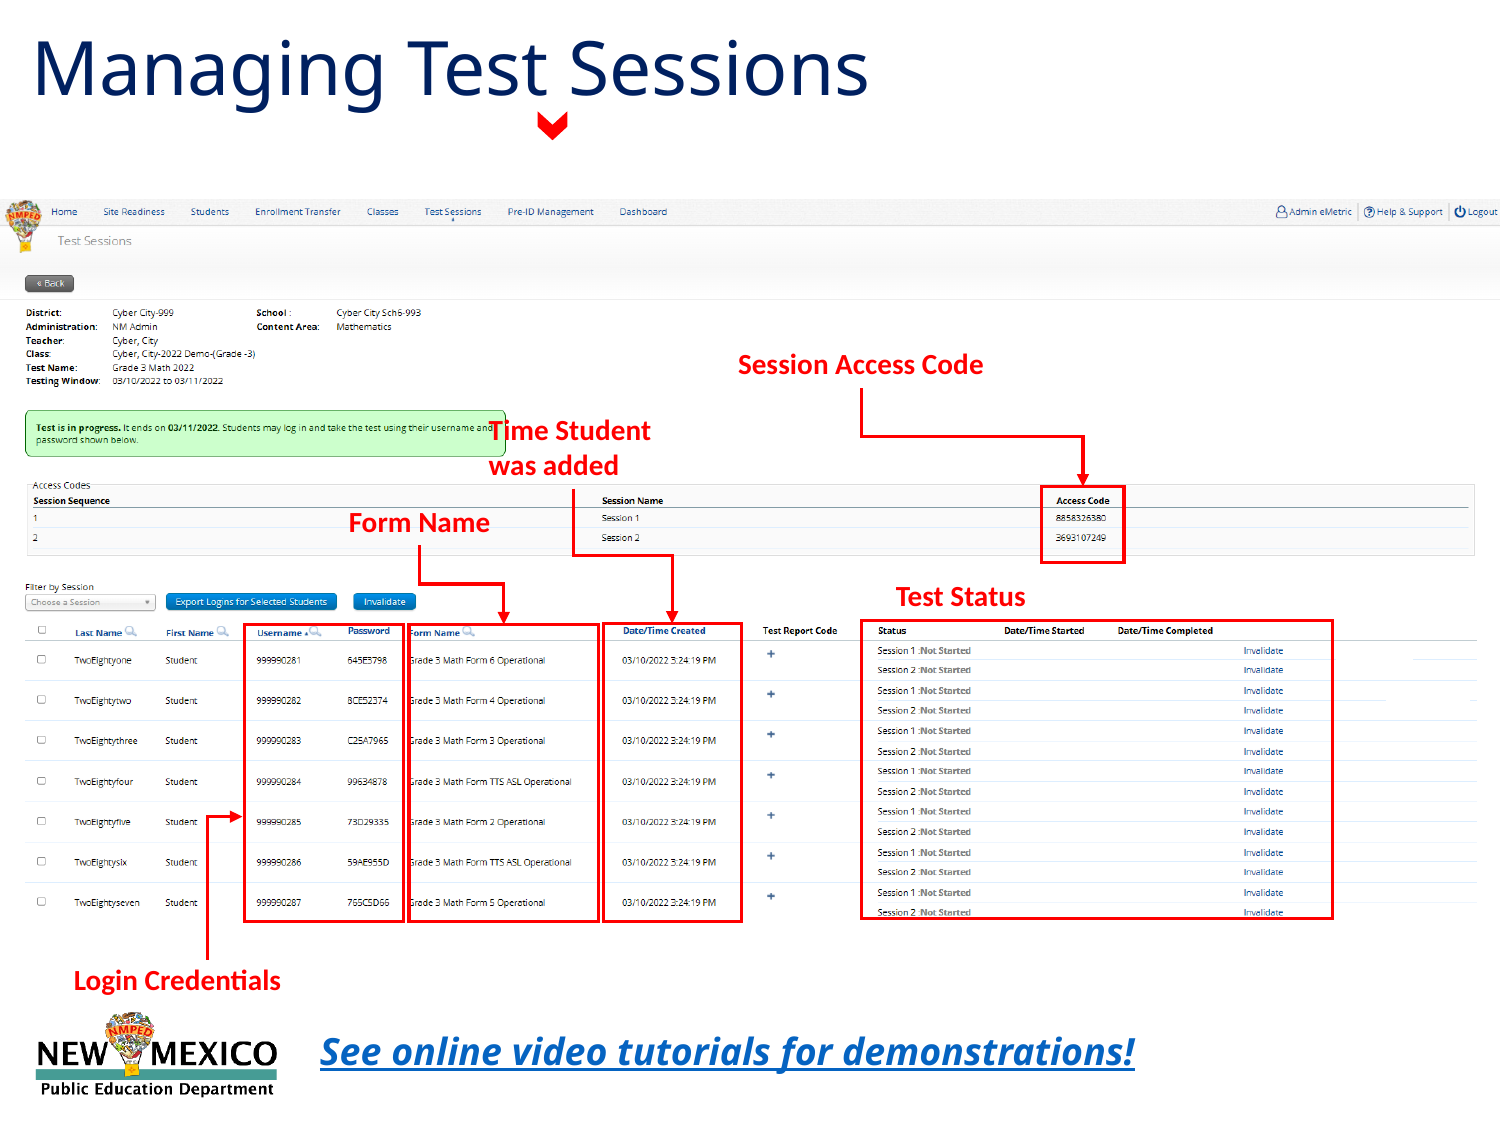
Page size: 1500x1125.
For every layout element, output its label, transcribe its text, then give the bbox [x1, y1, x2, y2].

text_box Login Credentials [59, 954, 297, 1004]
text_box Managing Test Sessions [16, 12, 984, 118]
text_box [422, 543, 501, 628]
text_box See online video tutorials for demonstrations! [304, 1020, 1151, 1087]
picture [0, 199, 1500, 916]
text_box [602, 916, 742, 922]
text_box [537, 111, 568, 141]
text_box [555, 507, 690, 607]
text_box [153, 870, 297, 906]
text_box [408, 916, 599, 923]
text_box [243, 916, 405, 923]
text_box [923, 326, 1021, 549]
picture [0, 1006, 294, 1102]
